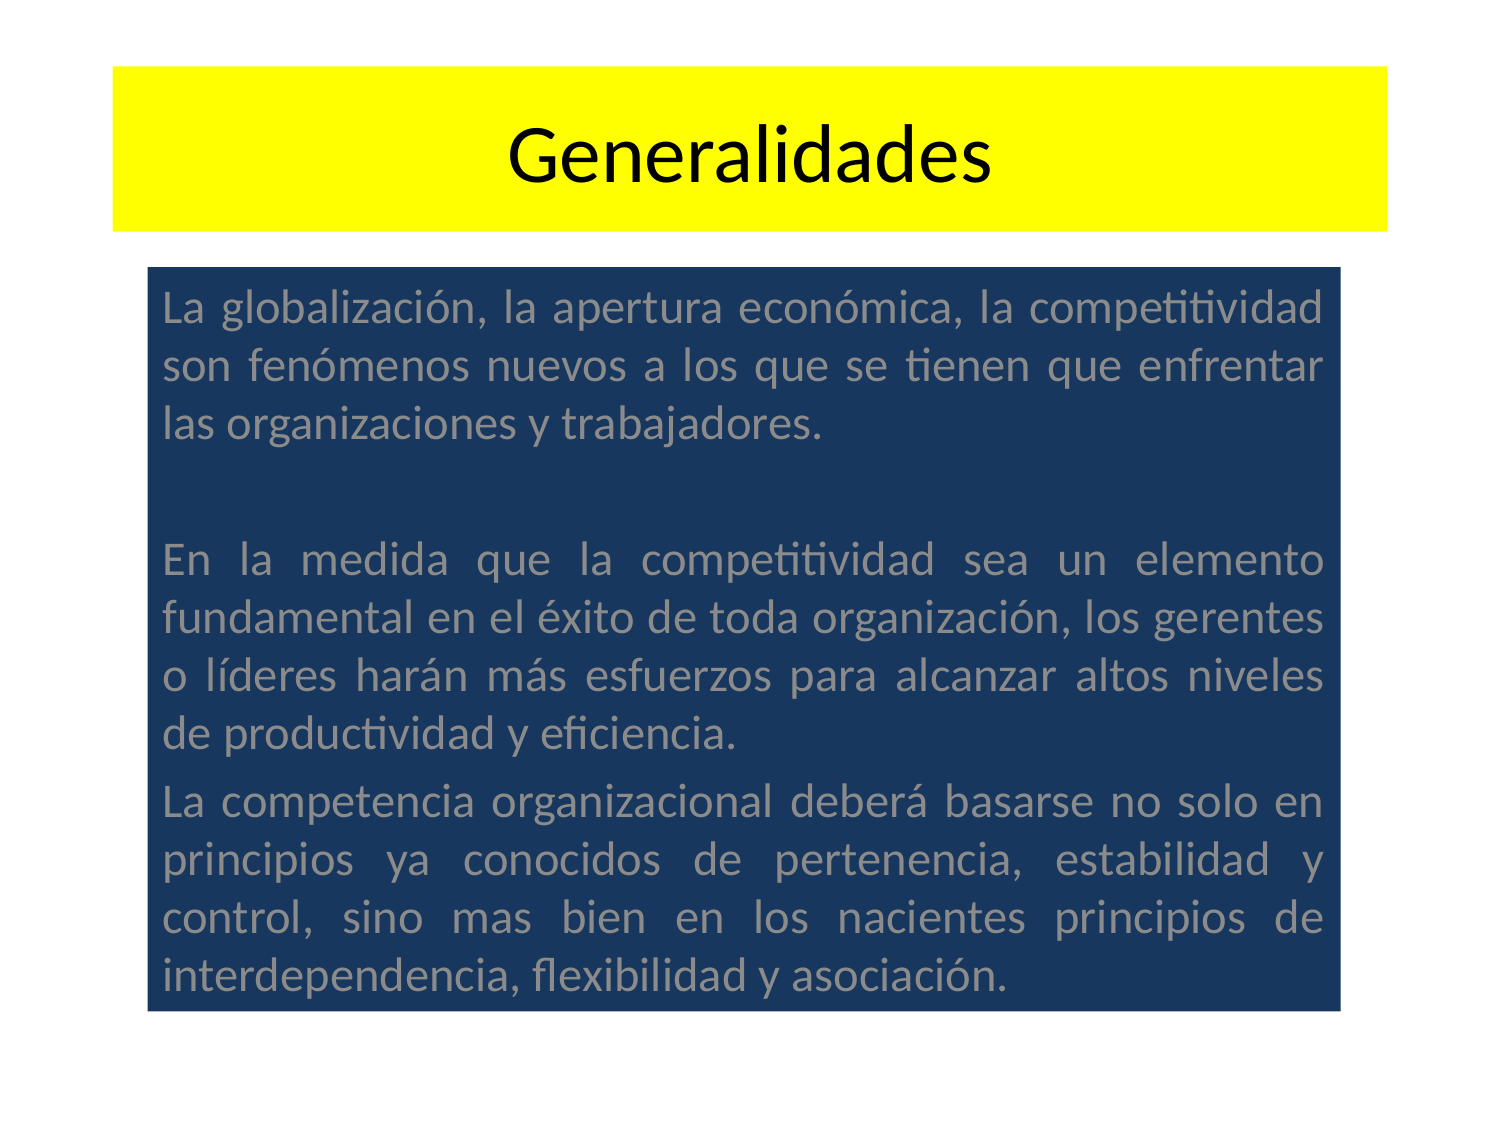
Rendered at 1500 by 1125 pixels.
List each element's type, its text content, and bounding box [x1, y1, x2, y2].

title Generalidades [112, 66, 1388, 232]
subtitle La globalización, la apertura económica, la competitividad son fenómenos nuevos a los que se tienen que enfrentar las organizaciones y trabajadores. En la medida que la competitividad sea un elemento fundamental en el éxito de toda organización, los gerentes o líderes harán más esfuerzos para alcanzar altos niveles de productividad y eficiencia. La competencia organizacional deberá basarse no solo en principios ya conocidos de pertenencia, estabilidad y control, sino mas bien en los nacientes principios de interdependencia, flexibilidad y asociación. [147, 267, 1341, 1012]
